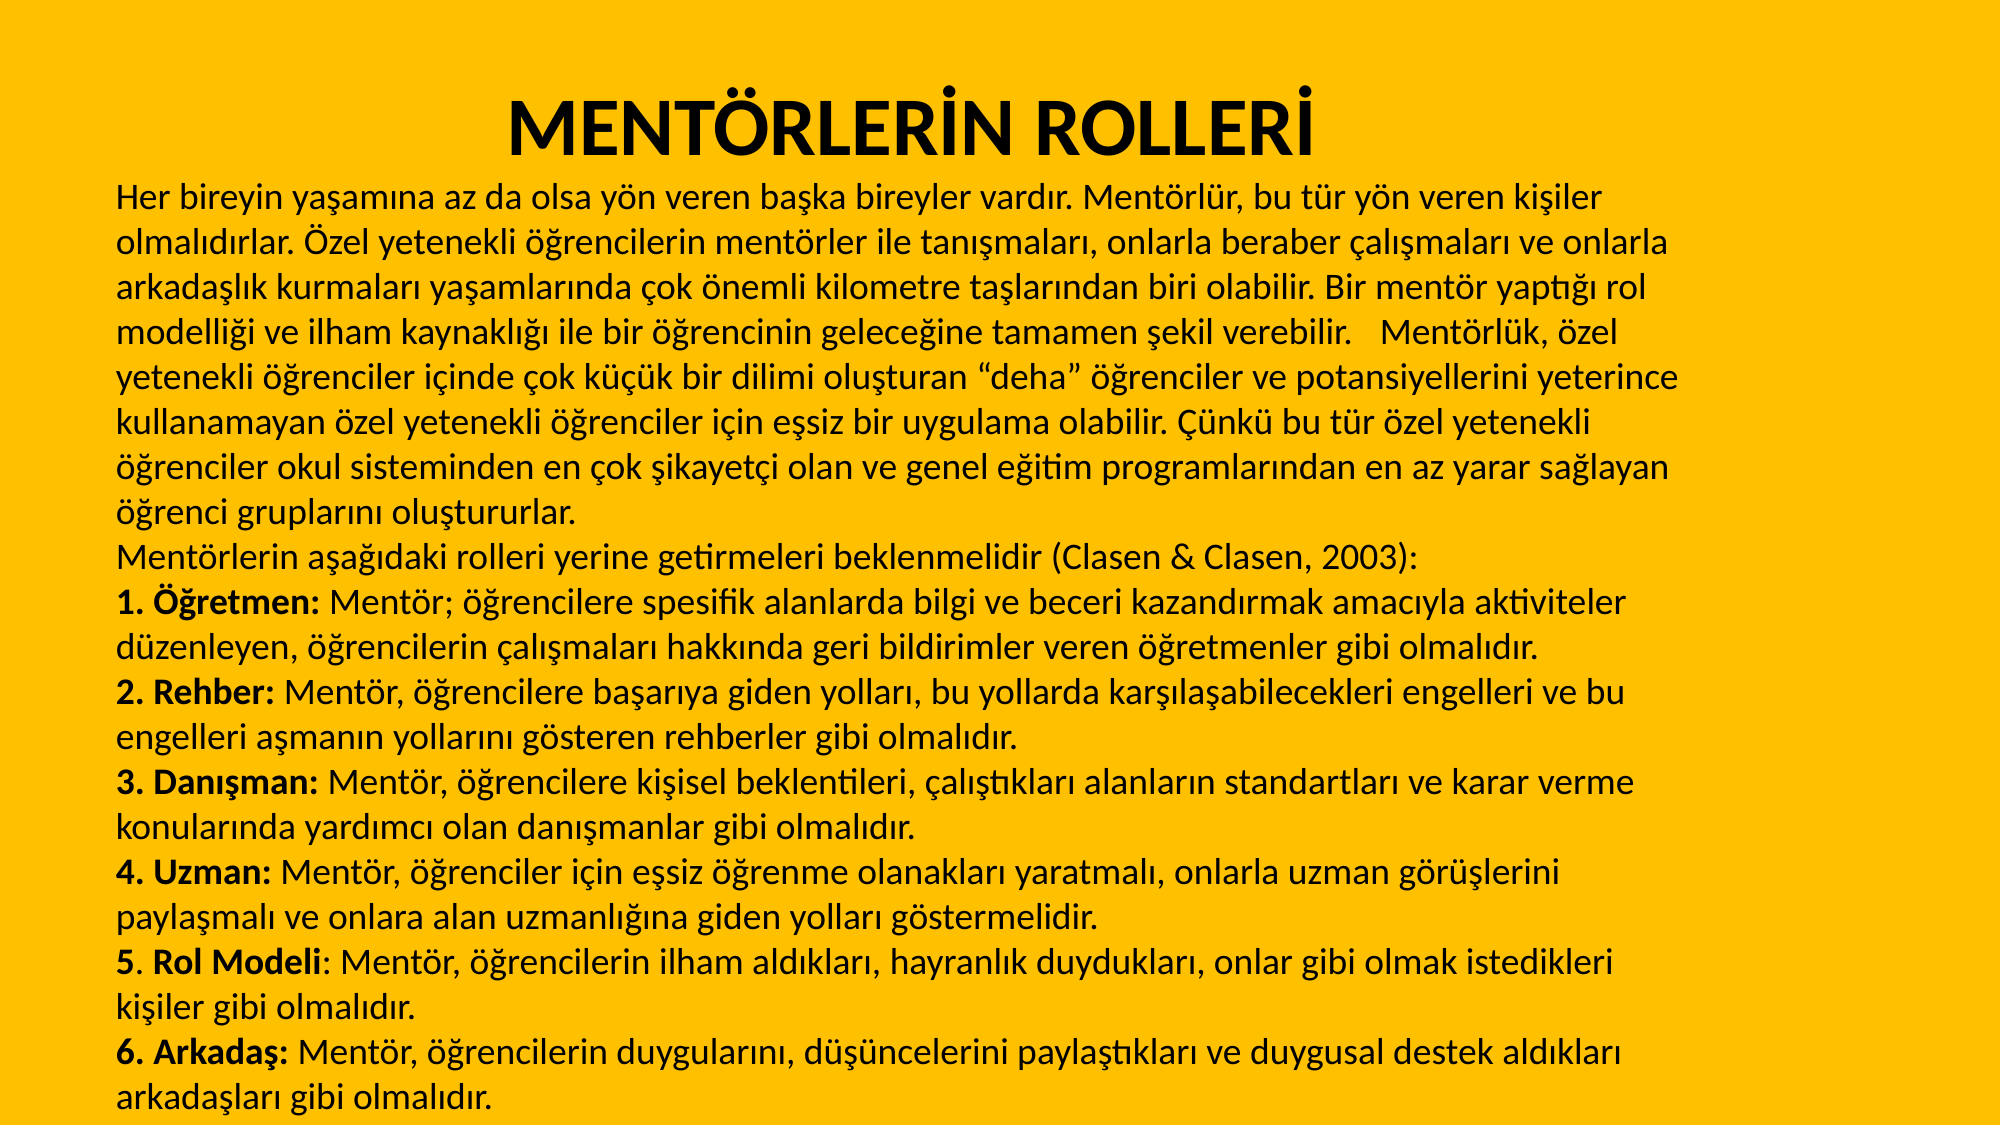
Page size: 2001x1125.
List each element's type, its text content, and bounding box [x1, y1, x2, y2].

text_box MENTÖRLERİN ROLLERİ Her bireyin yaşamına az da olsa yön veren başka bireyler vardır. Mentörlür, bu tür yön veren kişiler olmalıdırlar. Özel yetenekli öğrencilerin mentörler ile tanışmaları, onlarla beraber çalışmaları ve onlarla arkadaşlık kurmaları yaşamlarında çok önemli kilometre taşlarından biri olabilir. Bir mentör yaptığı rol modelliği ve ilham kaynaklığı ile bir öğrencinin geleceğine tamamen şekil verebilir. Mentörlük, özel yetenekli öğrenciler içinde çok küçük bir dilimi oluşturan “deha” öğrenciler ve potansiyellerini yeterince kullanamayan özel yetenekli öğrenciler için eşsiz bir uygulama olabilir. Çünkü bu tür özel yetenekli öğrenciler okul sisteminden en çok şikayetçi olan ve genel eğitim programlarından en az yarar sağlayan öğrenci gruplarını oluştururlar. Mentörlerin aşağıdaki rolleri yerine getirmeleri beklenmelidir (Clasen & Clasen, 2003): 1. Öğretmen: Mentör; öğrencilere spesifik alanlarda bilgi ve beceri kazandırmak amacıyla aktiviteler düzenleyen, öğrencilerin çalışmaları hakkında geri bildirimler veren öğretmenler gibi olmalıdır. 2. Rehber: Mentör, öğrencilere başarıya giden yolları, bu yollarda karşılaşabilecekleri engelleri ve bu engelleri aşmanın yollarını gösteren rehberler gibi olmalıdır. 3. Danışman: Mentör, öğrencilere kişisel beklentileri, çalıştıkları alanların standartları ve karar verme konularında yardımcı olan danışmanlar gibi olmalıdır. 4. Uzman: Mentör, öğrenciler için eşsiz öğrenme olanakları yaratmalı, onlarla uzman görüşlerini paylaşmalı ve onlara alan uzmanlığına giden yolları göstermelidir. 5. Rol Modeli: Mentör, öğrencilerin ilham aldıkları, hayranlık duydukları, onlar gibi olmak istedikleri kişiler gibi olmalıdır. 6. Arkadaş: Mentör, öğrencilerin duygularını, düşüncelerini paylaştıkları ve duygusal destek aldıkları arkadaşları gibi olmalıdır. [101, 64, 1723, 1125]
